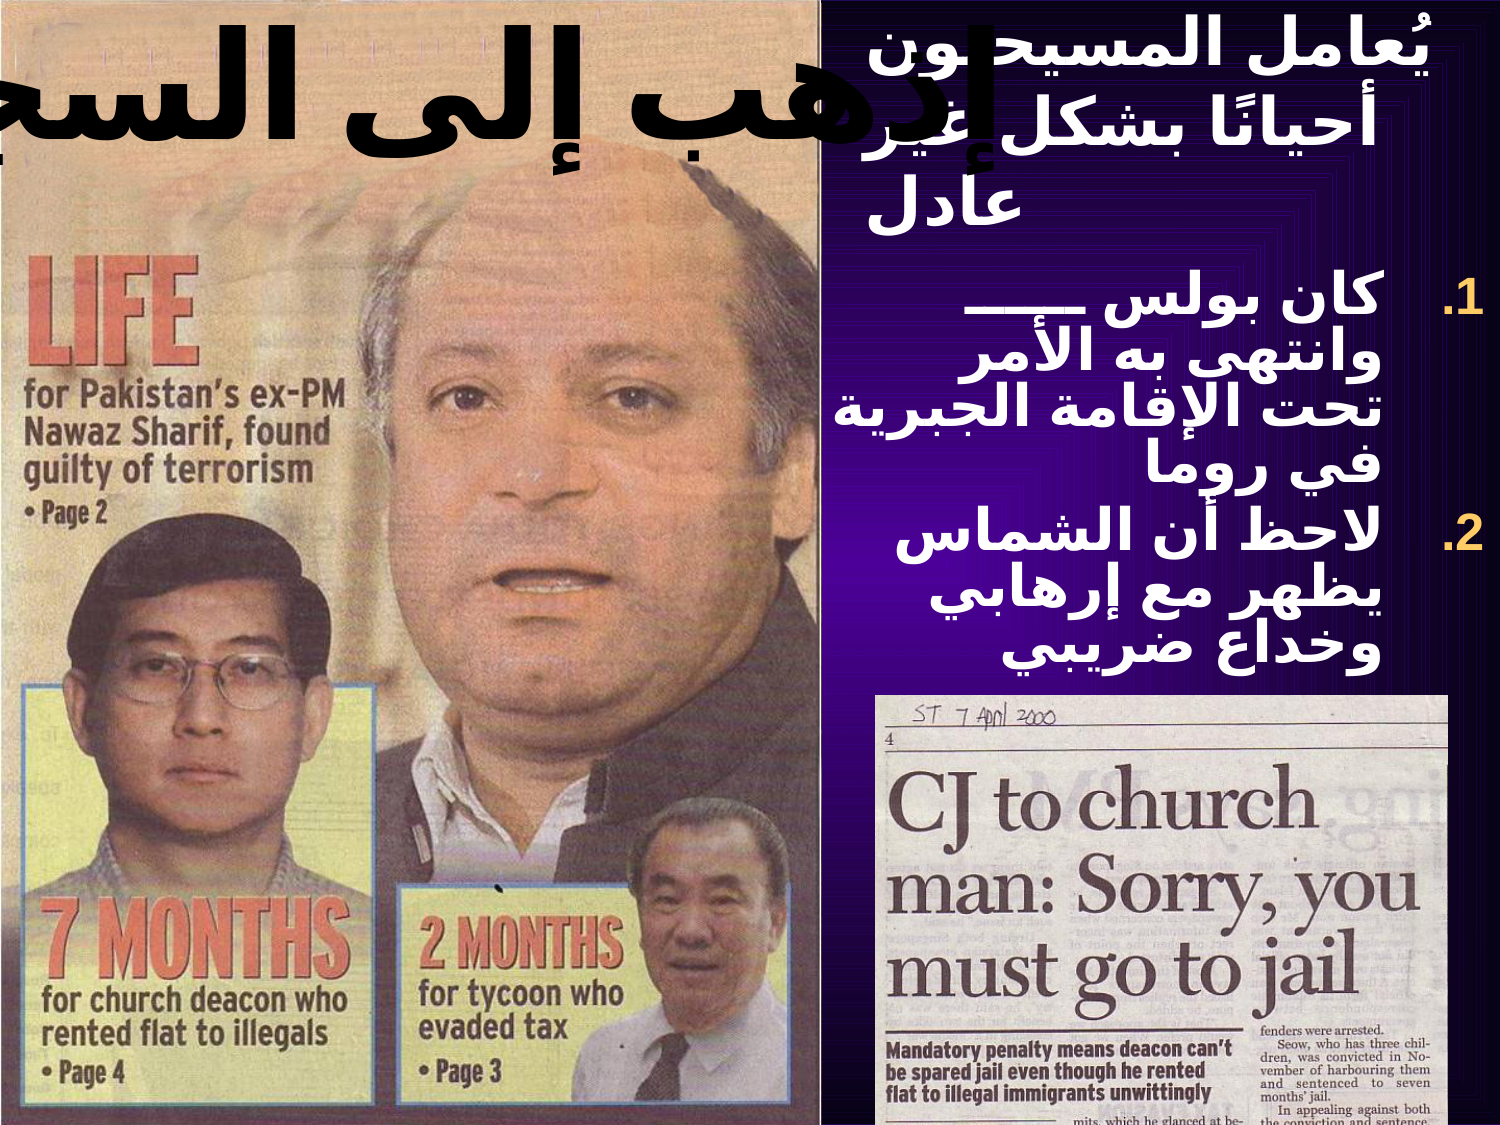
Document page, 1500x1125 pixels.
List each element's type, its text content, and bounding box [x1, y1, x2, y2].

picture [0, 0, 822, 1125]
picture [874, 695, 1449, 1125]
title يُعامل المسيحيون أحيانًا بشكل غير عادل [849, 11, 1500, 225]
list كان بولس ــــــ وانتهى به الأمر تحت الإقامة الجبرية في روما لاحظ أن الشماس يظهر مع إرهابي وخداع ضريبي [826, 262, 1500, 675]
